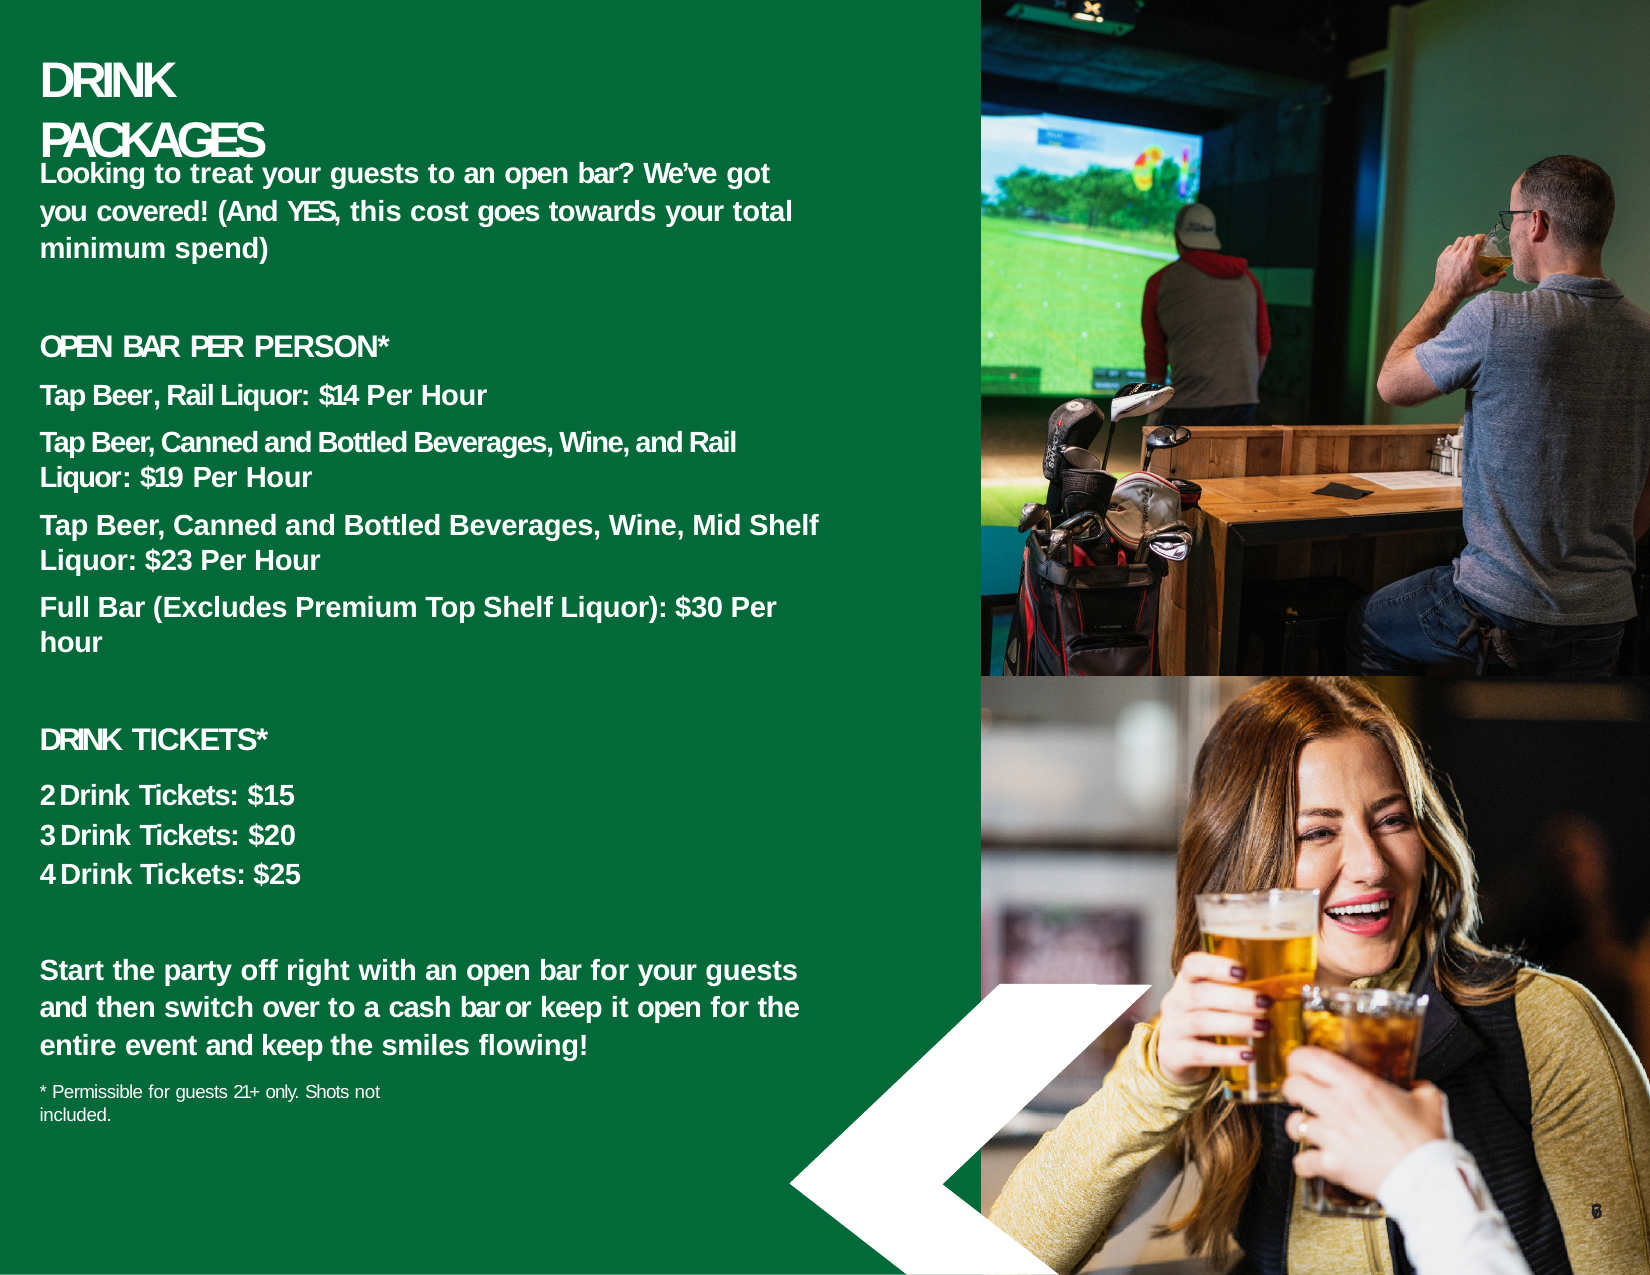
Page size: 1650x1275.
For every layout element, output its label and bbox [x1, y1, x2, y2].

text_box [789, 0, 1650, 1275]
text_box [0, 0, 787, 1275]
